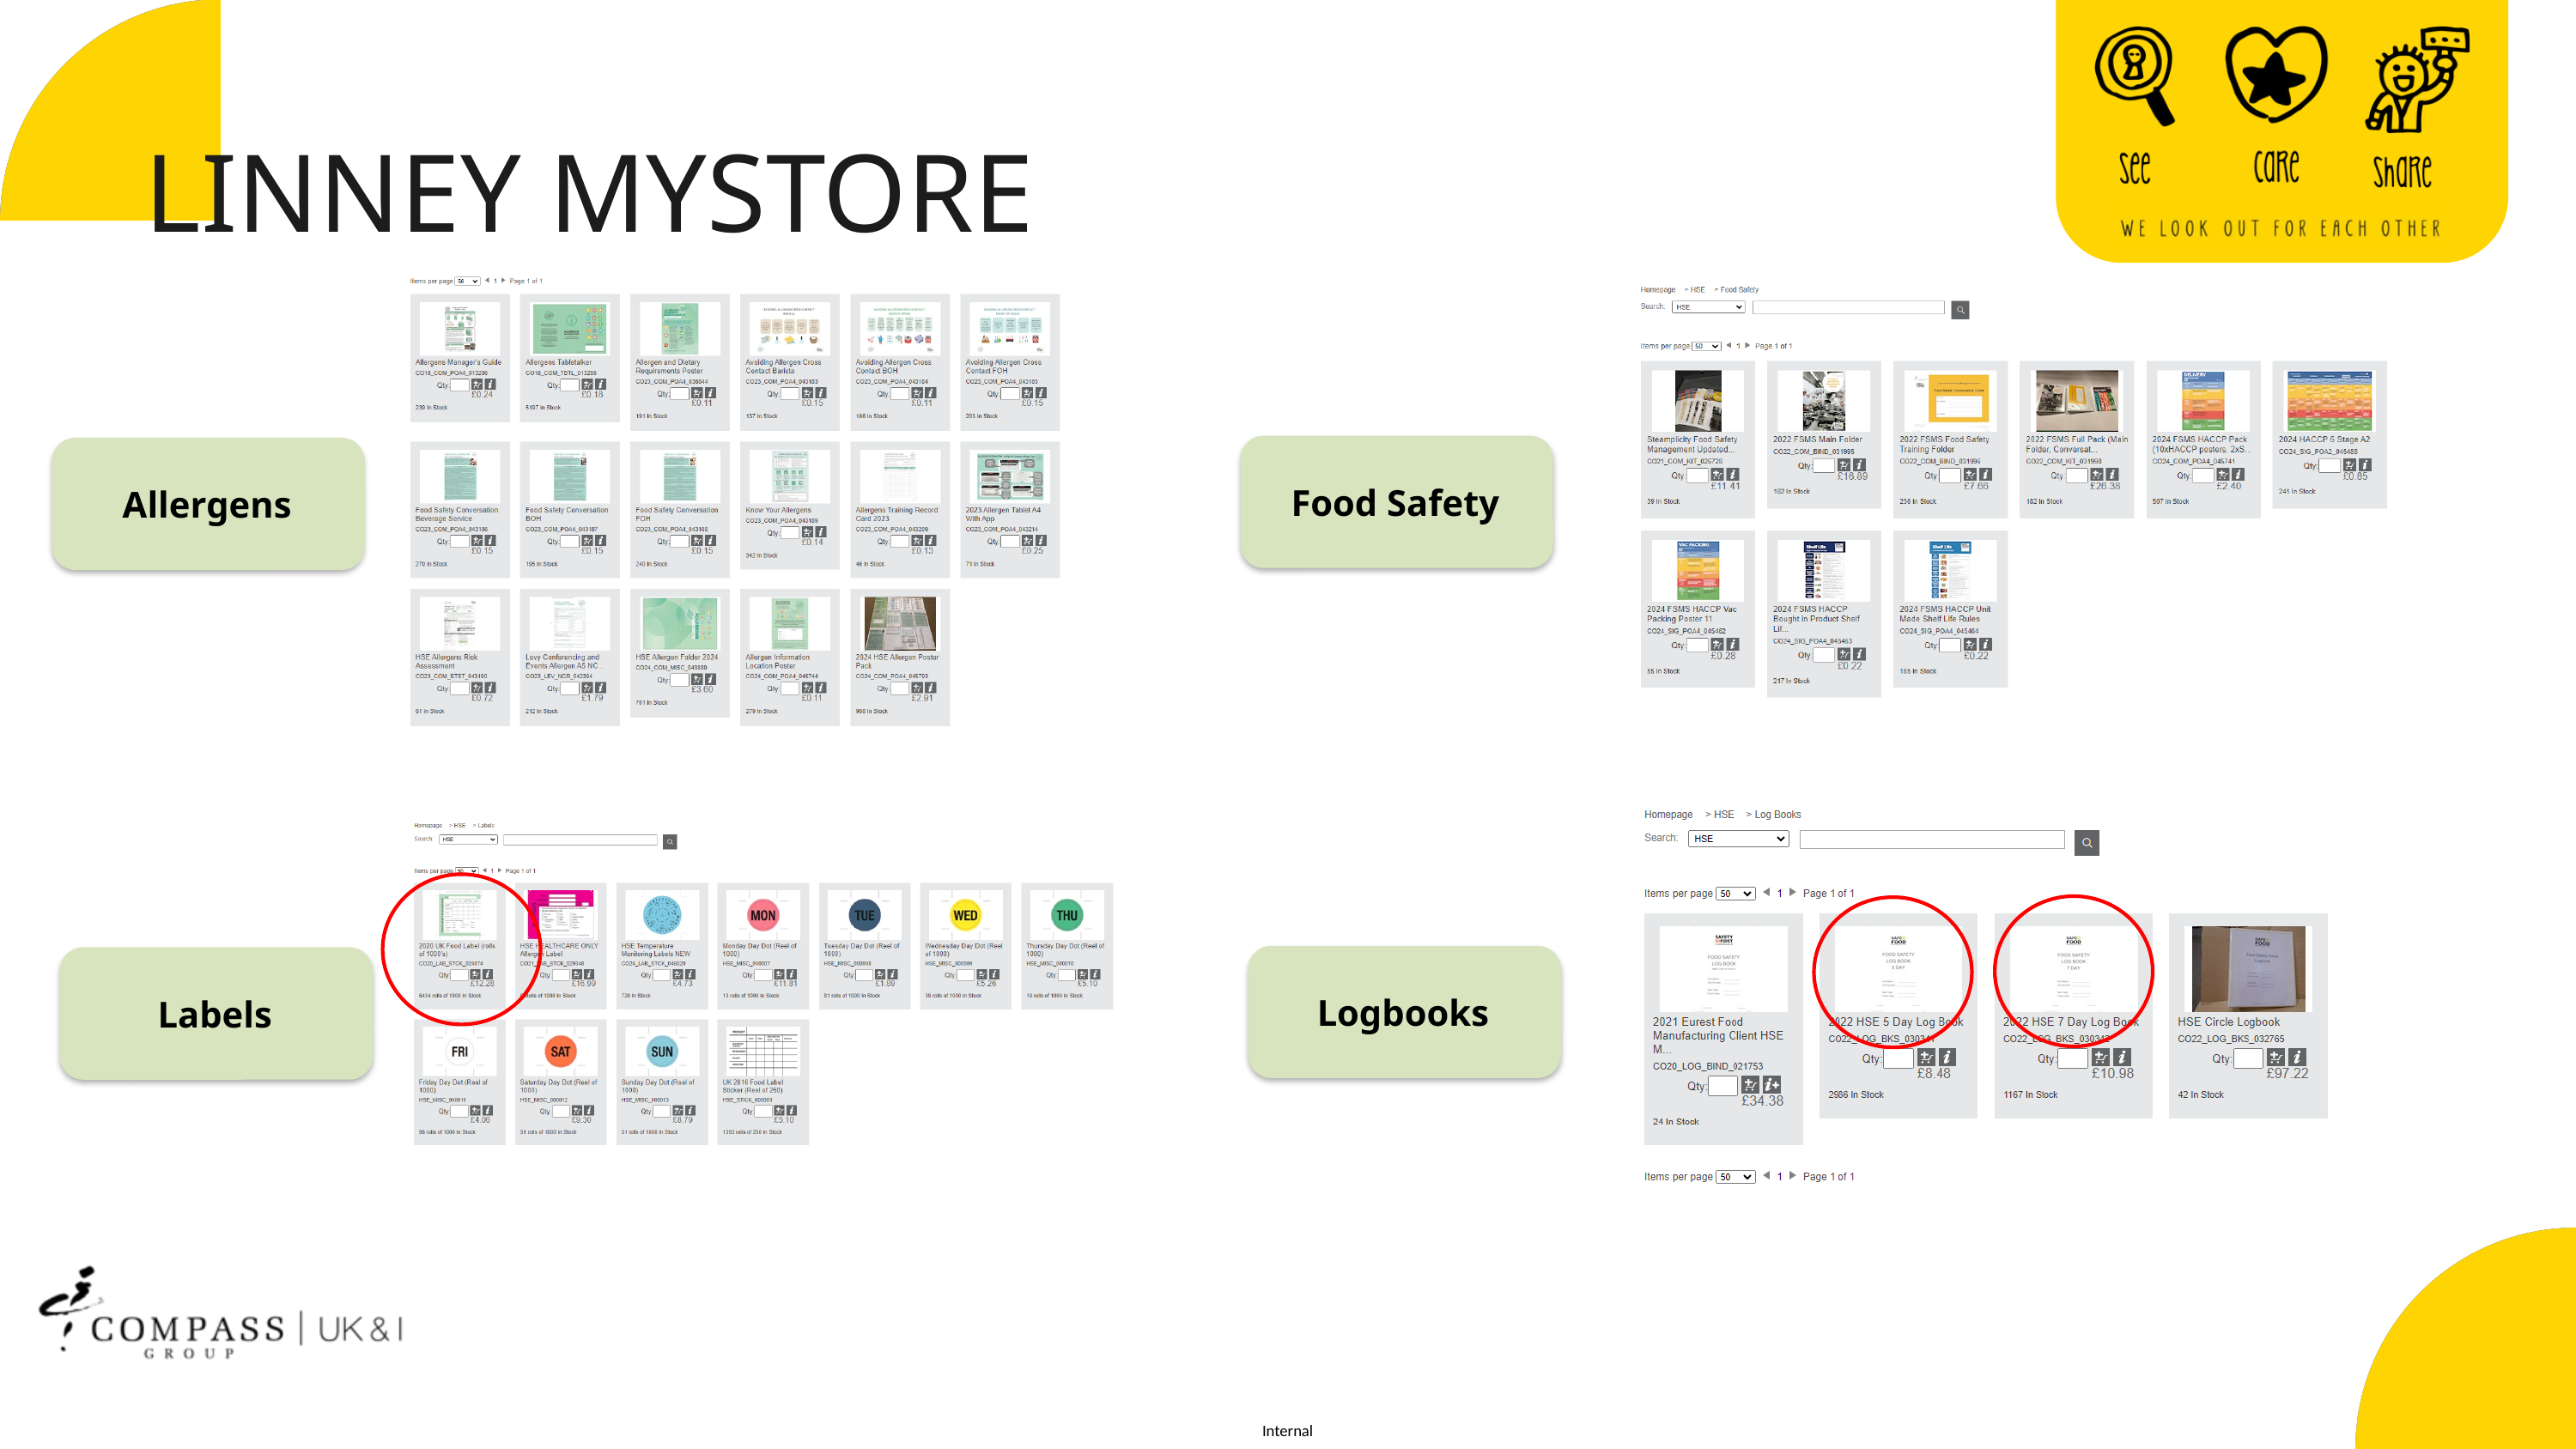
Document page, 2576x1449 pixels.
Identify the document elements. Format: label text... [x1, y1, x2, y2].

text_box [1240, 435, 1553, 568]
text_box Allergens [61, 476, 353, 531]
text_box [59, 947, 374, 1080]
picture [1631, 279, 2414, 709]
text_box [52, 437, 365, 571]
text_box [2355, 1228, 2576, 1449]
text_box [1248, 945, 1561, 1078]
text_box Labels [70, 985, 361, 1041]
text_box Food Safety [1249, 473, 1541, 530]
text_box [0, 0, 221, 221]
text_box Logbooks [1257, 984, 1549, 1040]
picture [408, 815, 1126, 1155]
text_box LINNEY MYSTORE [144, 124, 1995, 254]
text_box [380, 896, 403, 1003]
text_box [2056, 0, 2509, 264]
text_box [33, 1263, 409, 1362]
picture [1632, 796, 2351, 1231]
picture [408, 272, 1074, 736]
